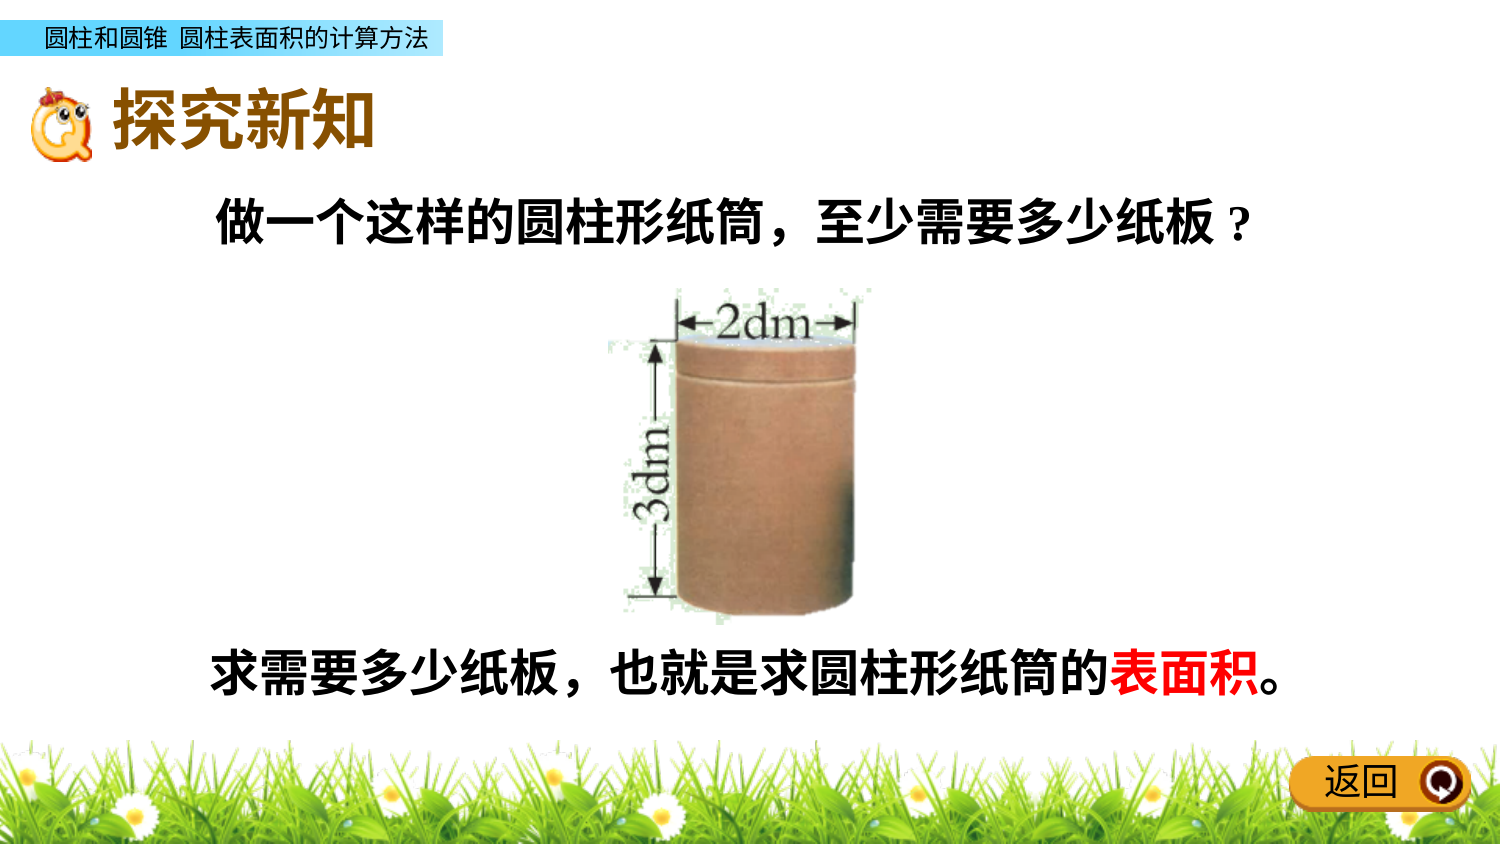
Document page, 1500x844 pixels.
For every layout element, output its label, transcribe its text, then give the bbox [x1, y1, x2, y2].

text_box 求需要多少纸板，也就是求圆柱形纸筒的表面积。 [194, 634, 1453, 710]
picture [608, 288, 892, 625]
picture [31, 86, 92, 163]
text_box 探究新知 [100, 72, 404, 164]
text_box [1288, 750, 1471, 812]
picture [0, 740, 1500, 844]
text_box 做一个这样的圆柱形纸筒，至少需要多少纸板? [200, 182, 1359, 258]
